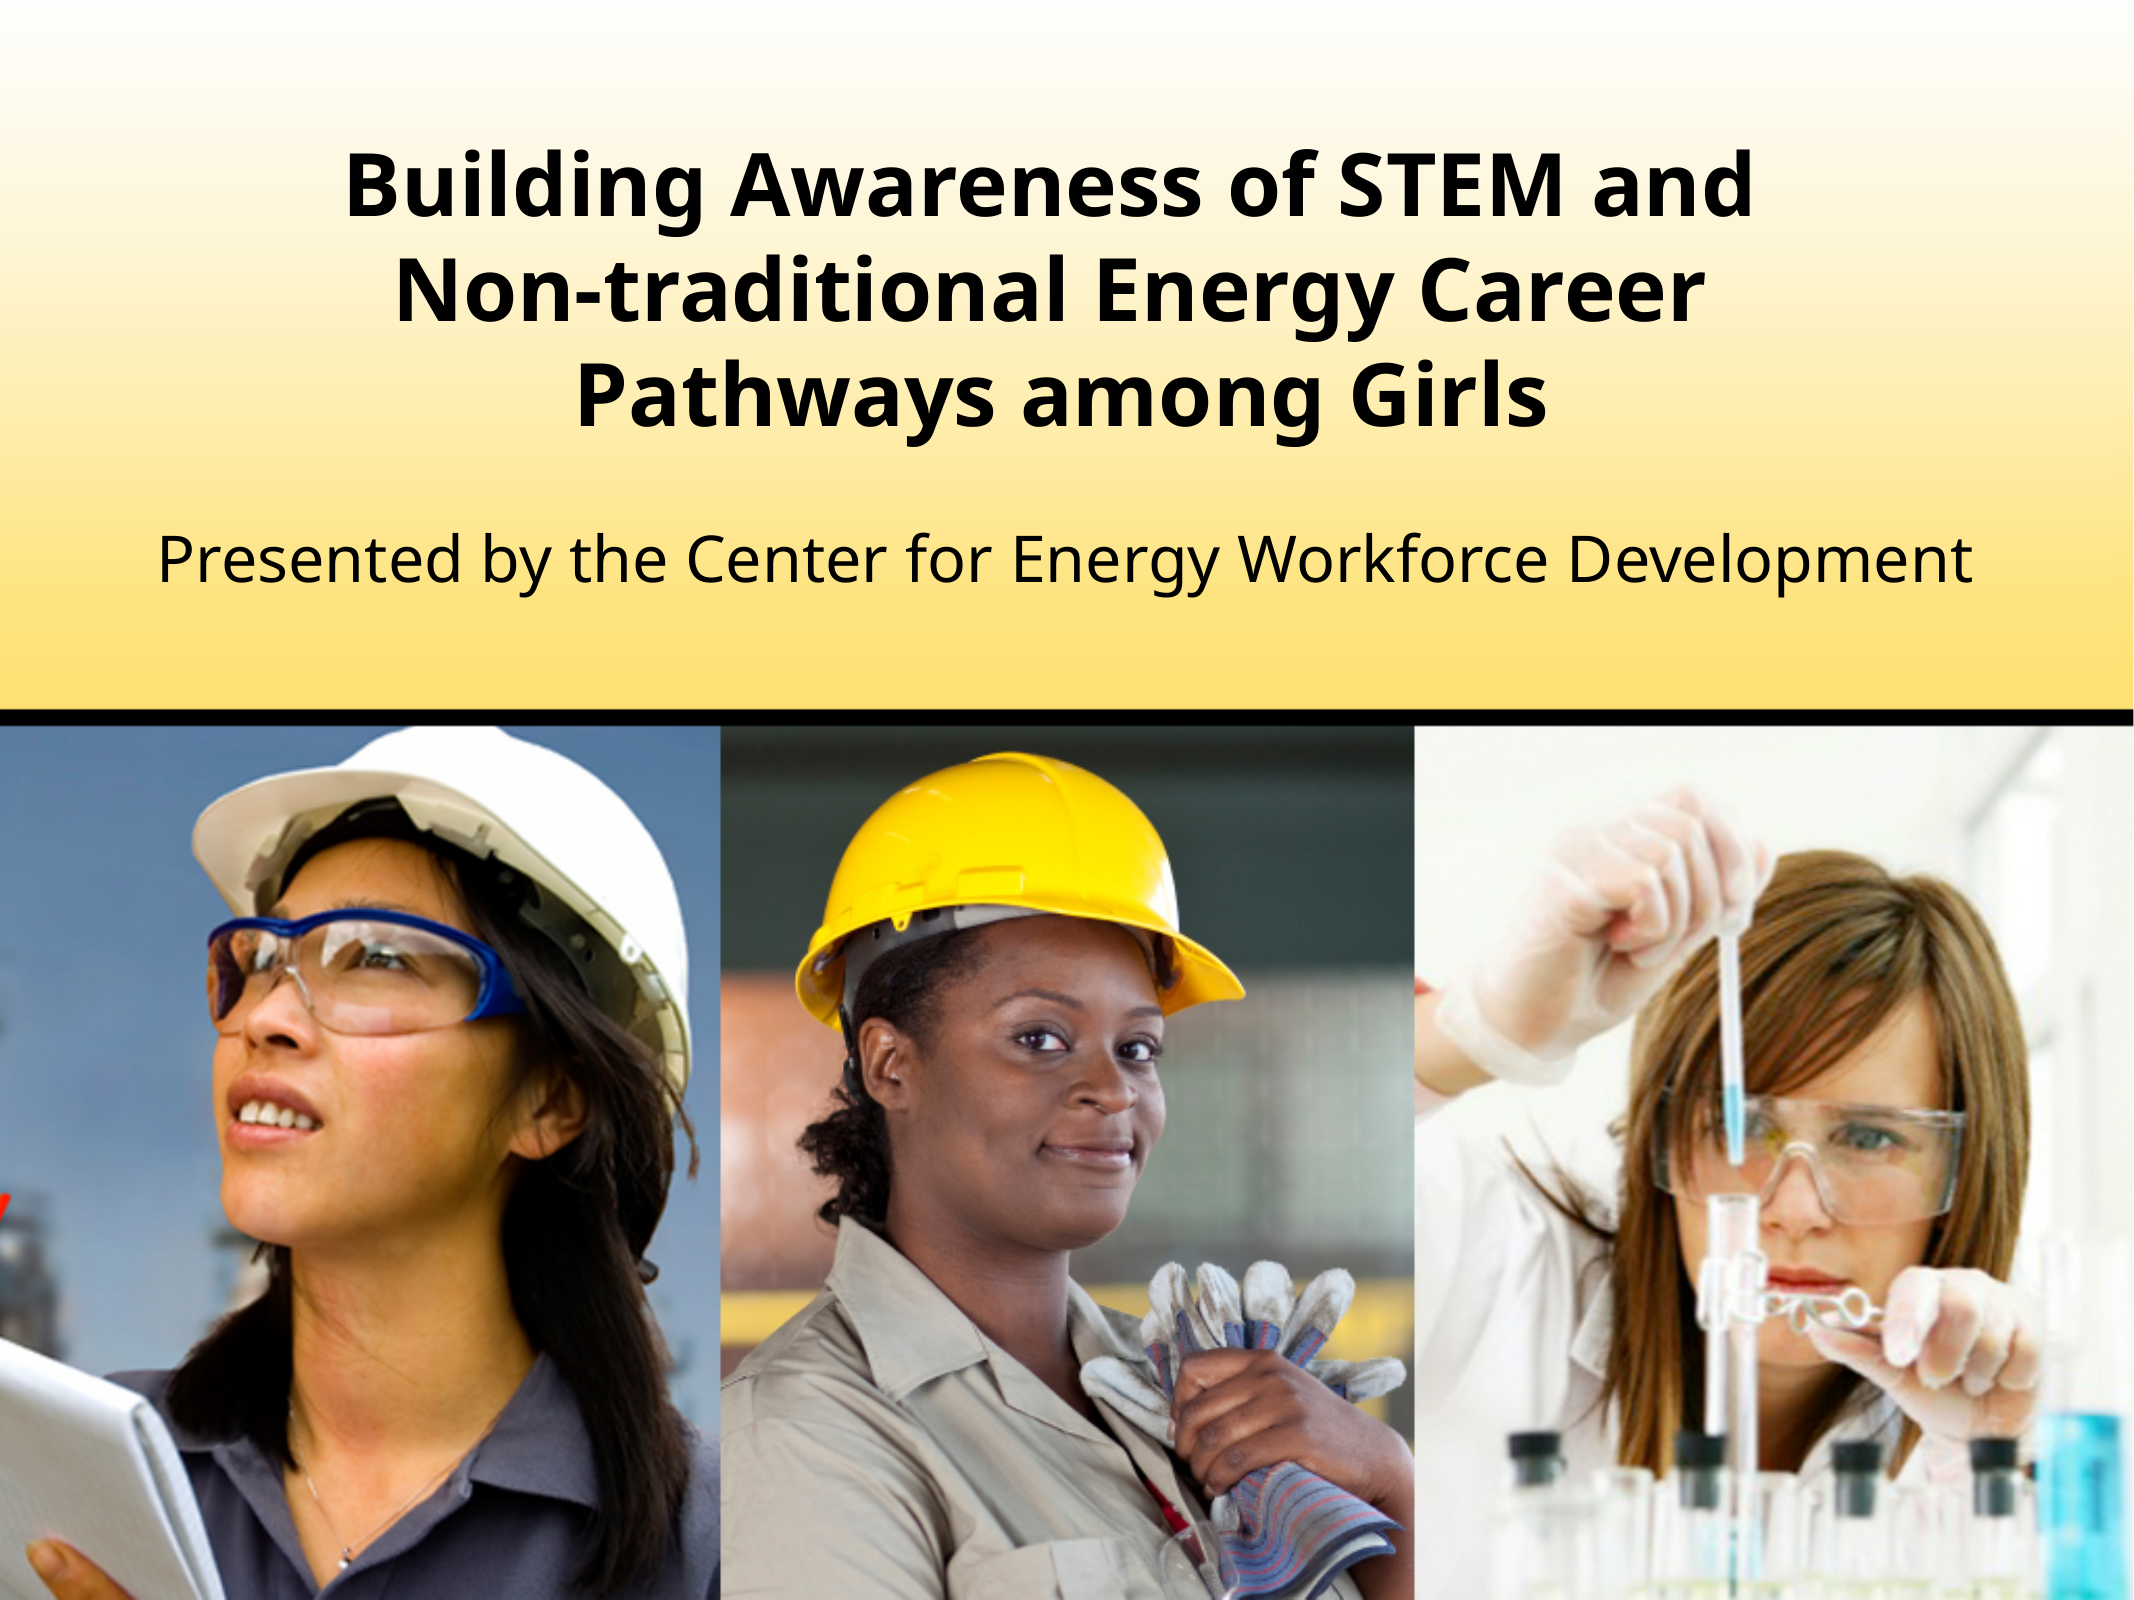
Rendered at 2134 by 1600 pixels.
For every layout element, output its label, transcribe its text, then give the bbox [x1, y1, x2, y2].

text_box Building Awareness of STEM and Non-traditional Energy Career Pathways among Girls [85, 111, 2038, 462]
list Presented by the Center for Energy Workforce Development [22, 525, 2109, 669]
picture [0, 0, 2134, 1600]
